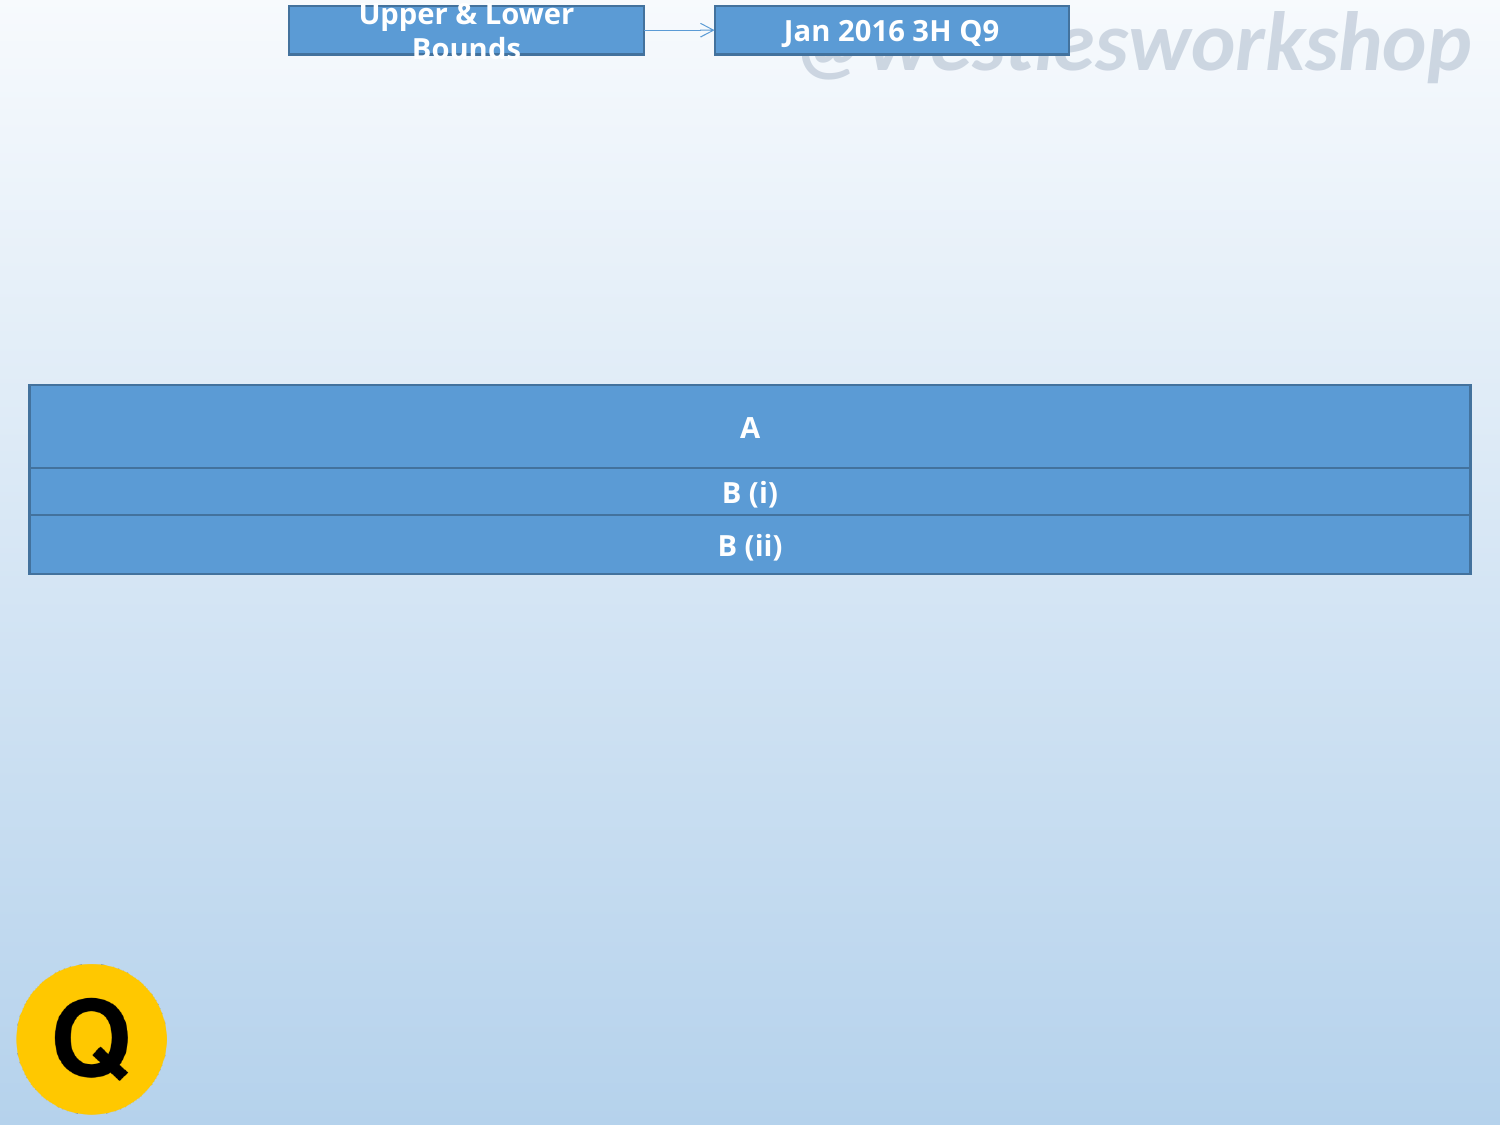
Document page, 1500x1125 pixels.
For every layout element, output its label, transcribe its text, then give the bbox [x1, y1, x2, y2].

picture [0, 940, 191, 1125]
picture [29, 385, 1471, 575]
text_box Jan 2016 3H Q9 [714, 5, 1070, 56]
text_box Upper & Lower Bounds [288, 5, 645, 56]
